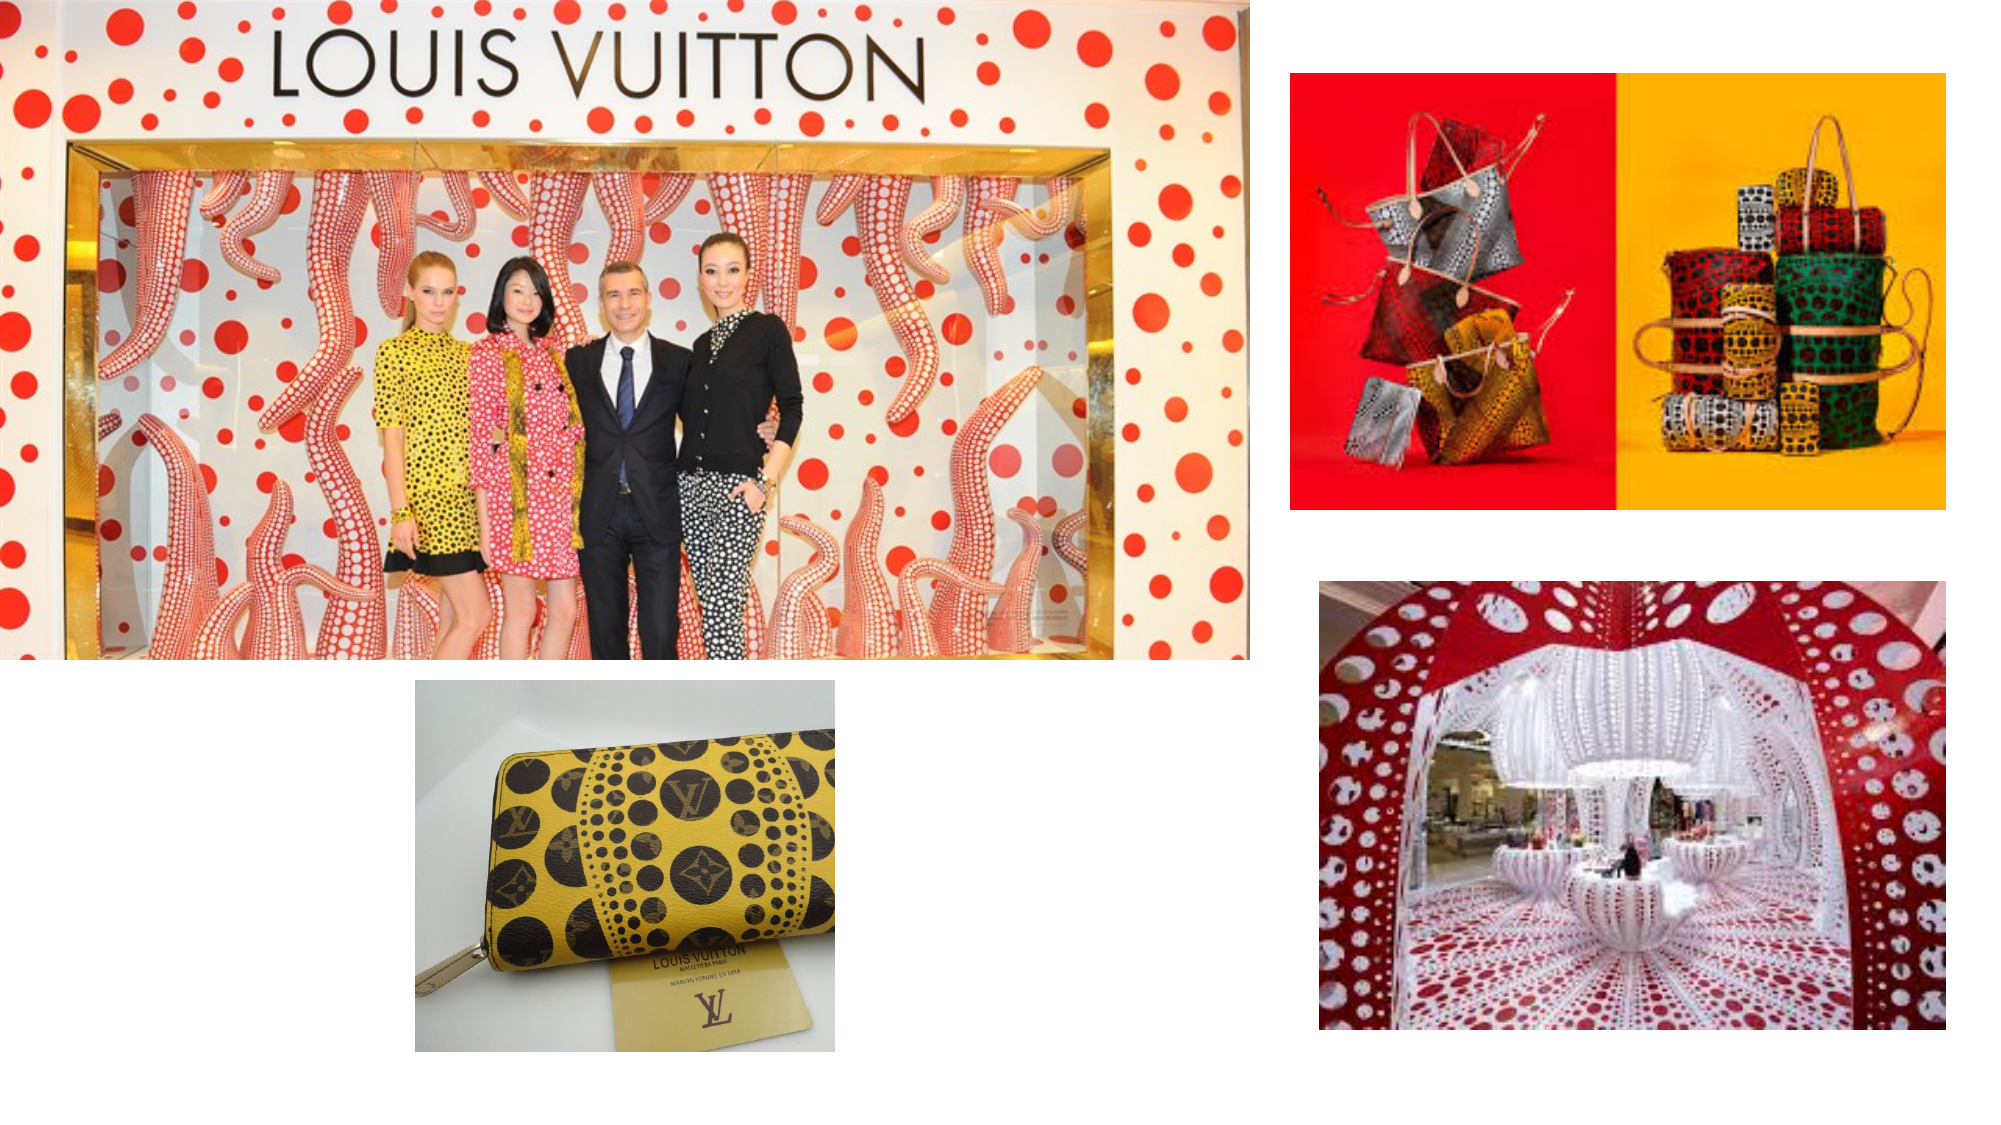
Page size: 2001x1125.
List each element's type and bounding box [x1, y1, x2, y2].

picture [1319, 581, 1946, 1030]
picture [1290, 73, 1947, 510]
picture [0, 0, 1250, 660]
picture [415, 680, 835, 1052]
